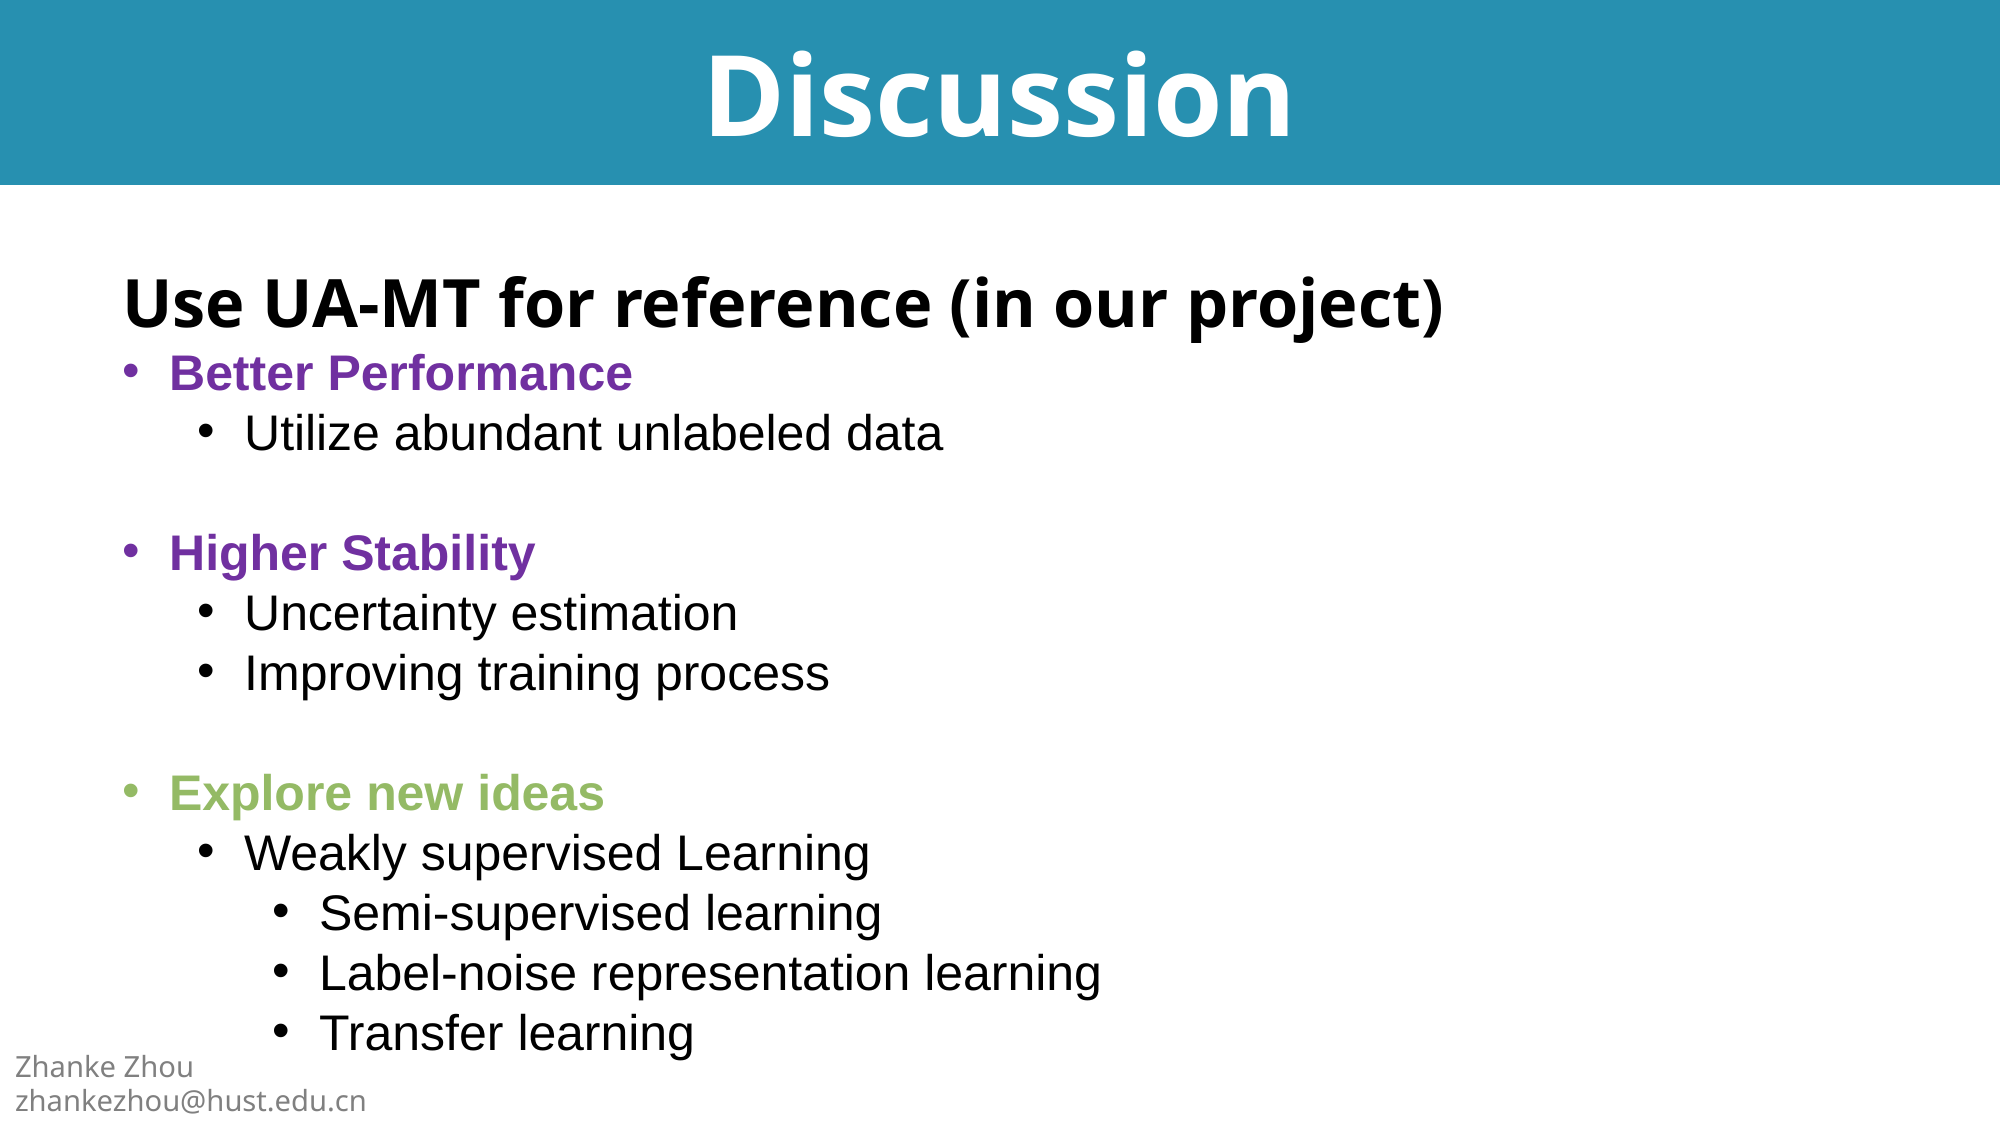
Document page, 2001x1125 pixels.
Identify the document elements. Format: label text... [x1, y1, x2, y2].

footer Zhanke Zhou zhankezhou@hust.edu.cn [0, 1040, 941, 1125]
text_box Use UA-MT for reference (in our project) Better Performance Utilize abundant unlabeled data Higher Stability Uncertainty estimation Improving training process Explore new ideas Weakly supervised Learning Semi-supervised learning Label-noise representation learning Transfer learning [107, 252, 1770, 1068]
title Discussion [109, 0, 1890, 169]
text_box [0, 0, 2000, 185]
